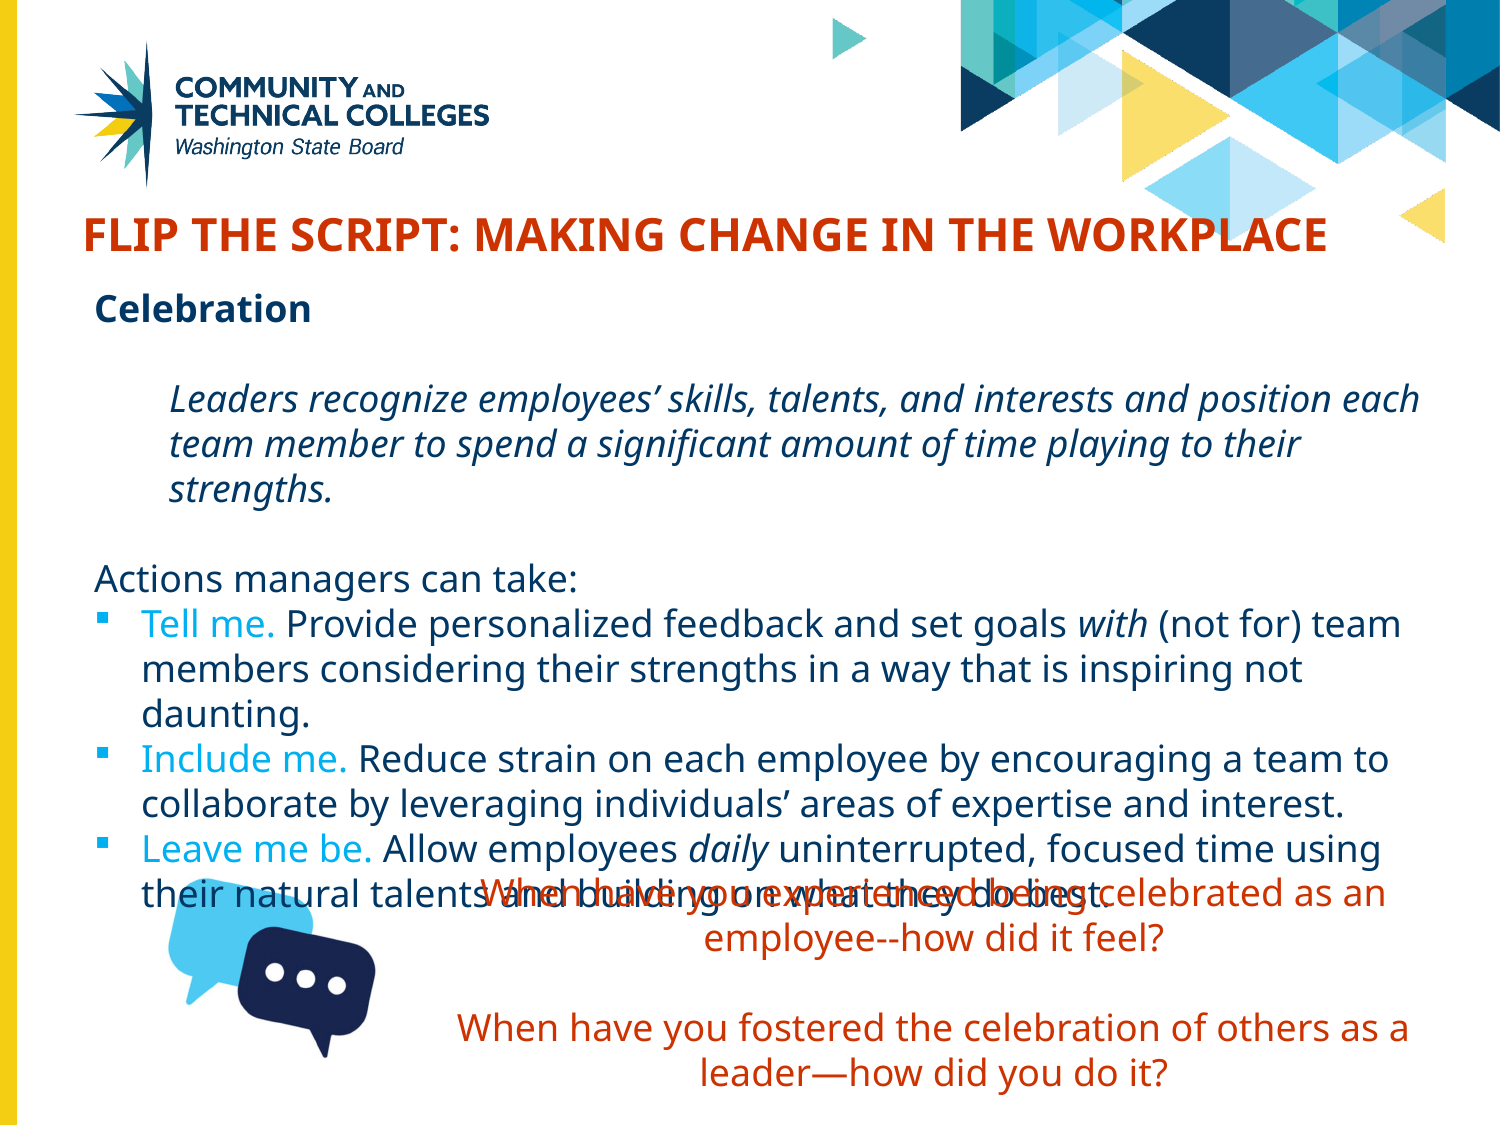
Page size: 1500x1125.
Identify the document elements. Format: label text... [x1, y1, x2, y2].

picture [832, 0, 1500, 243]
title FLIP THE SCRIPT: MAKING CHANGE IN THE WORKPLACE [67, 198, 1409, 402]
picture [127, 864, 397, 1089]
text_box Celebration Leaders recognize employees’ skills, talents, and interests and position each team member to spend a significant amount of time playing to their strengths. Actions managers can take: Tell me. Provide personalized feedback and set goals with (not for) team members considering their strengths in a way that is inspiring not daunting. Include me. Reduce strain on each employee by encouraging a team to collaborate by leveraging individuals’ areas of expertise and interest. Leave me be. Allow employees daily uninterrupted, focused time using their natural talents and building on what they do best. [79, 277, 1448, 923]
picture [17, 25, 557, 228]
text_box When have you experienced being celebrated as an employee--how did it feel? When have you fostered the celebration of others as a leader—how did you do it? [394, 861, 1474, 1102]
